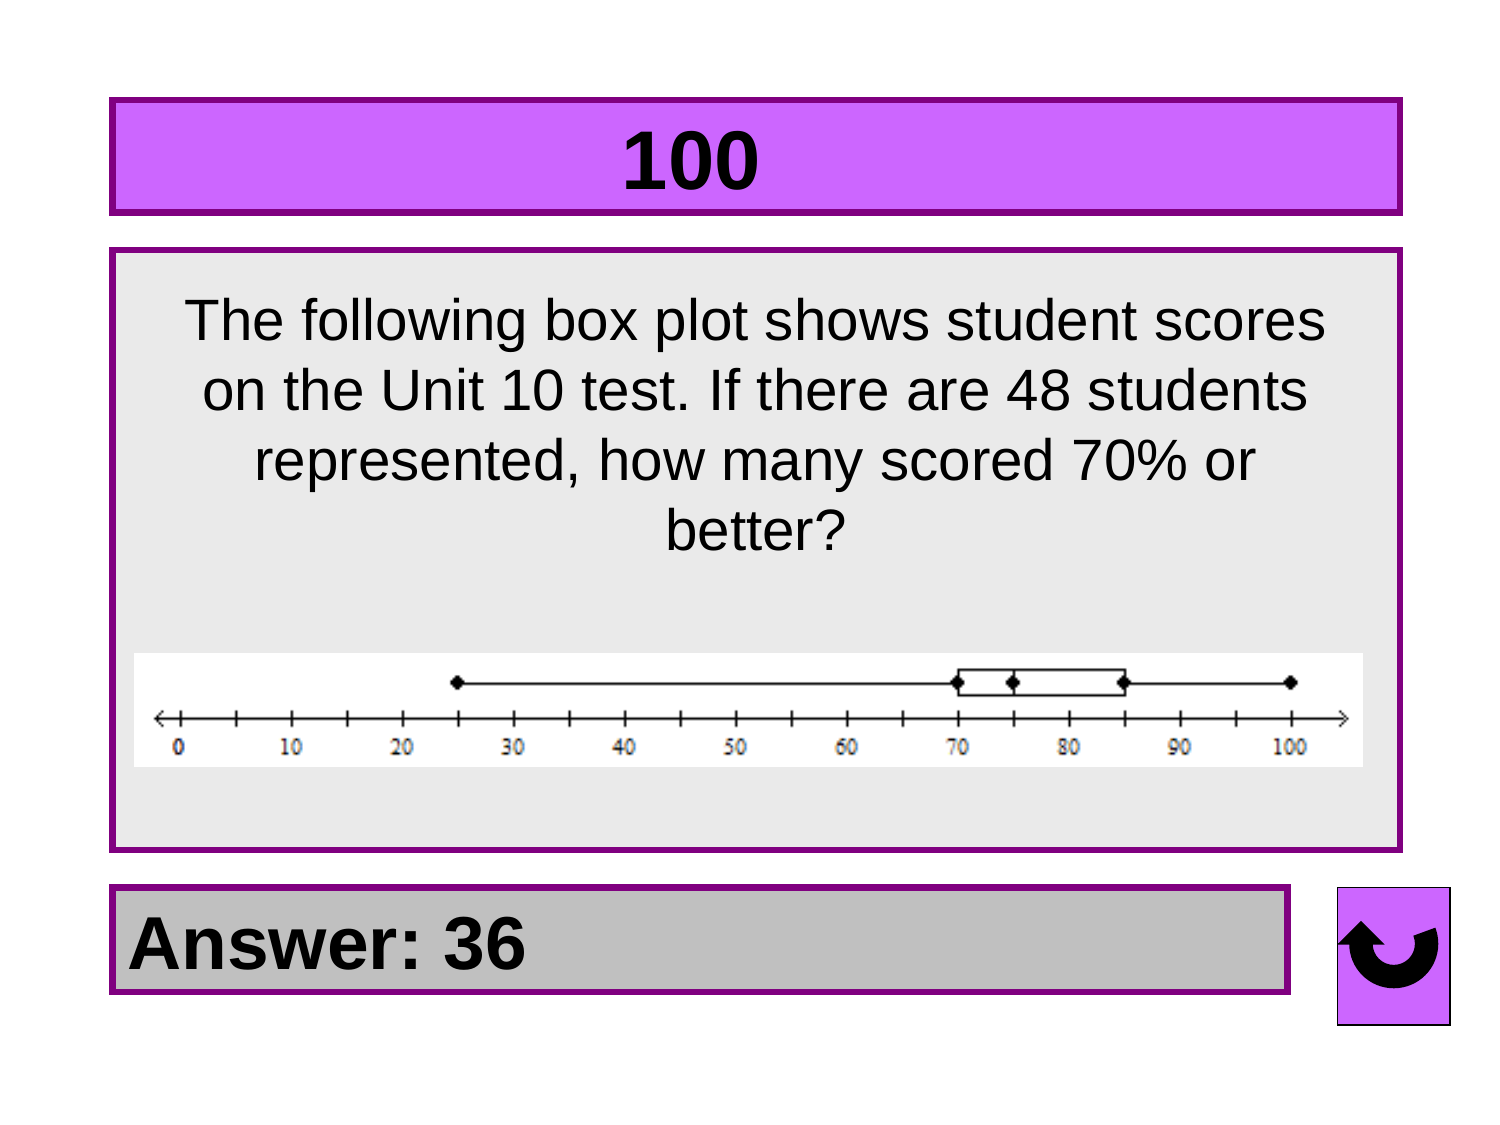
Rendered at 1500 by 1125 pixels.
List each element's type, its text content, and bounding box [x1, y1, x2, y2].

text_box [1337, 887, 1450, 1025]
text_box The following box plot shows student scores on the Unit 10 test. If there are 48 students represented, how many scored 70% or better? [149, 274, 1363, 570]
list [112, 249, 1400, 850]
picture [134, 652, 1363, 767]
title 100….. [112, 99, 1400, 213]
text_box Answer: 36 [112, 887, 1288, 993]
